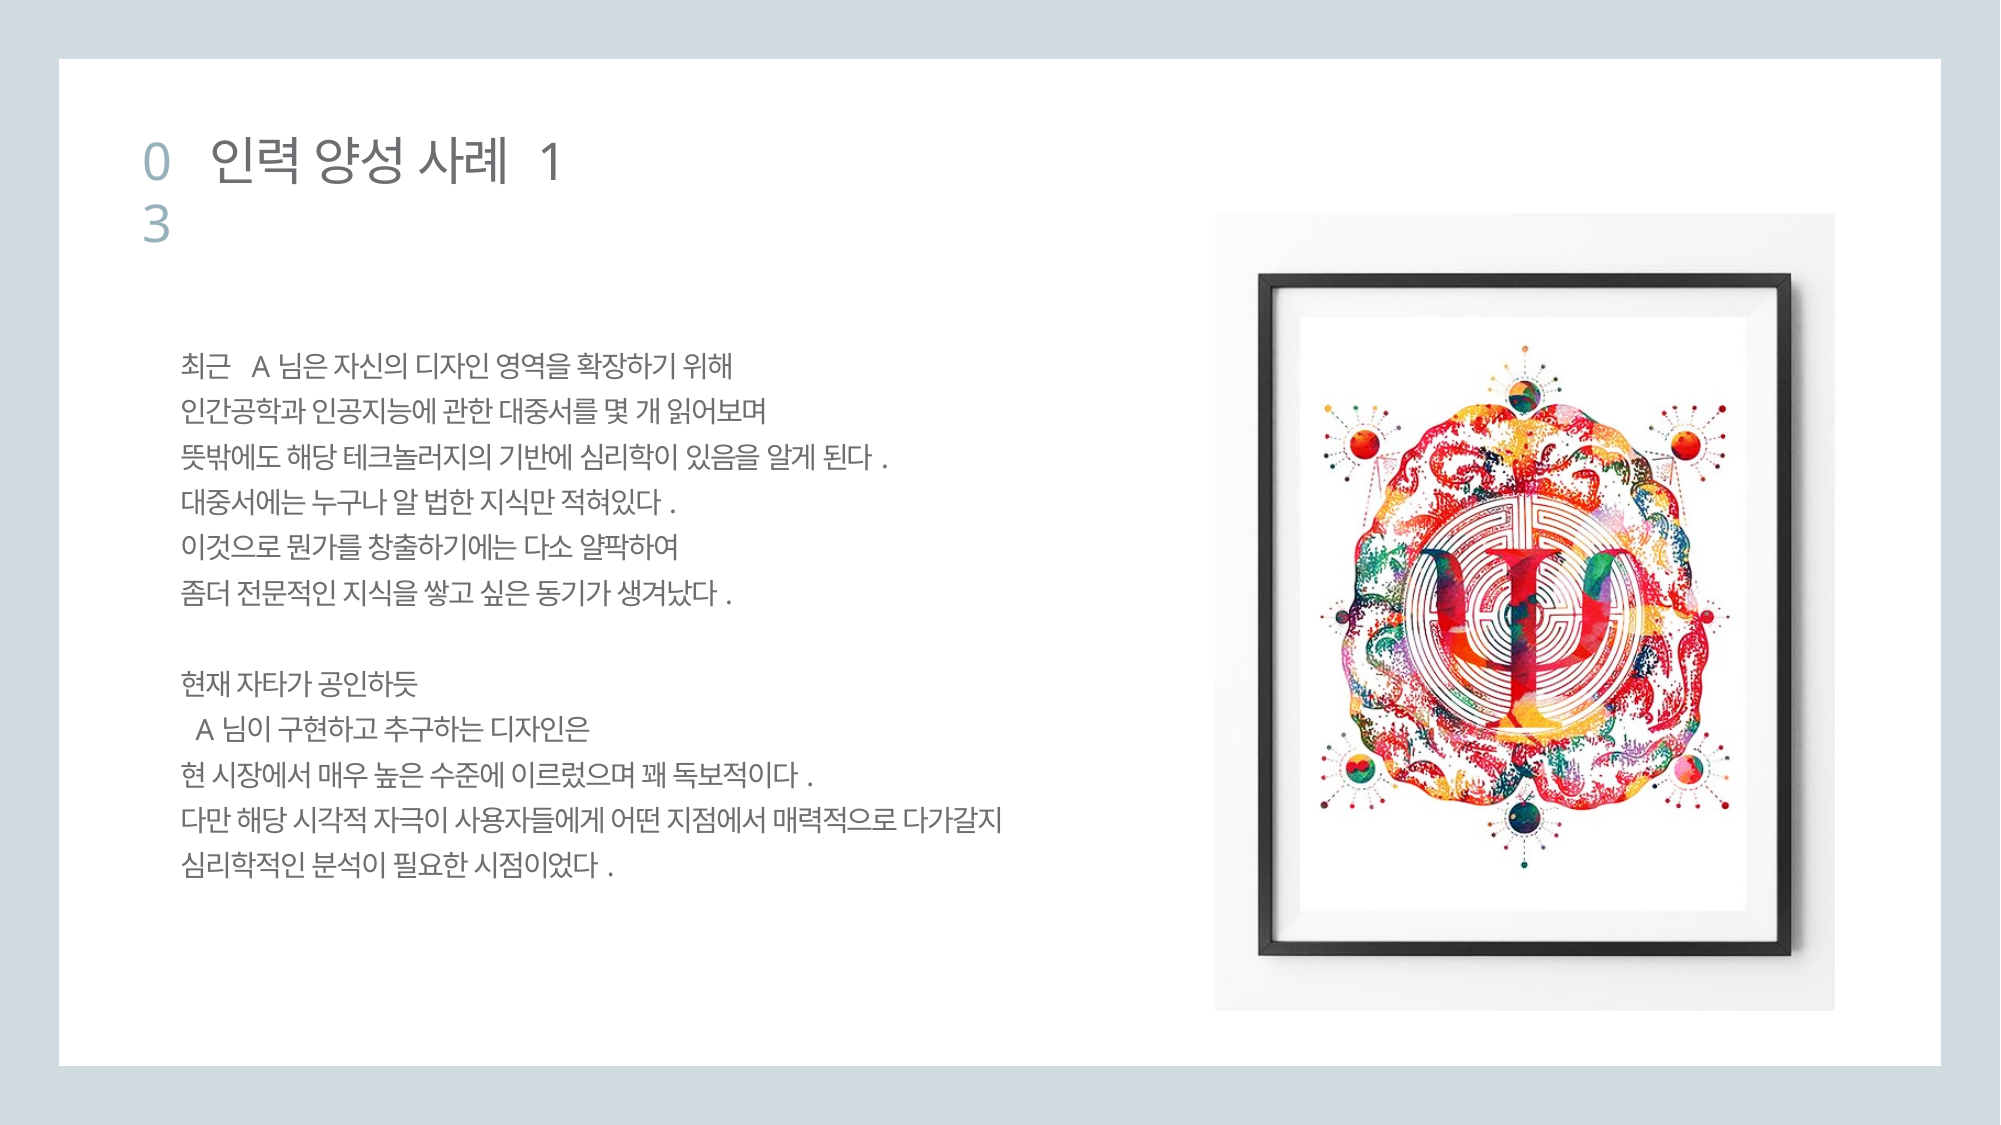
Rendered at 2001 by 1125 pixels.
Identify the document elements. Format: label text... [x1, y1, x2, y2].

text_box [127, 120, 592, 200]
text_box [58, 58, 1942, 1067]
picture [1215, 213, 1835, 1011]
text_box 최근 A님은 자신의 디자인 영역을 확장하기 위해 인간공학과 인공지능에 관한 대중서를 몇 개 읽어보며 뜻밖에도 해당 테크놀러지의 기반에 심리학이 있음을 알게 된다. 대중서에는 누구나 알 법한 지식만 적혀있다. 이것으로 뭔가를 창출하기에는 다소 얄팍하여 좀더 전문적인 지식을 쌓고 싶은 동기가 생겨났다. 현재 자타가 공인하듯 A님이 구현하고 추구하는 디자인은 현 시장에서 매우 높은 수준에 이르렀으며 꽤 독보적이다. 다만 해당 시각적 자극이 사용자들에게 어떤 지점에서 매력적으로 다가갈지 심리학적인 분석이 필요한 시점이었다. [165, 330, 1178, 890]
